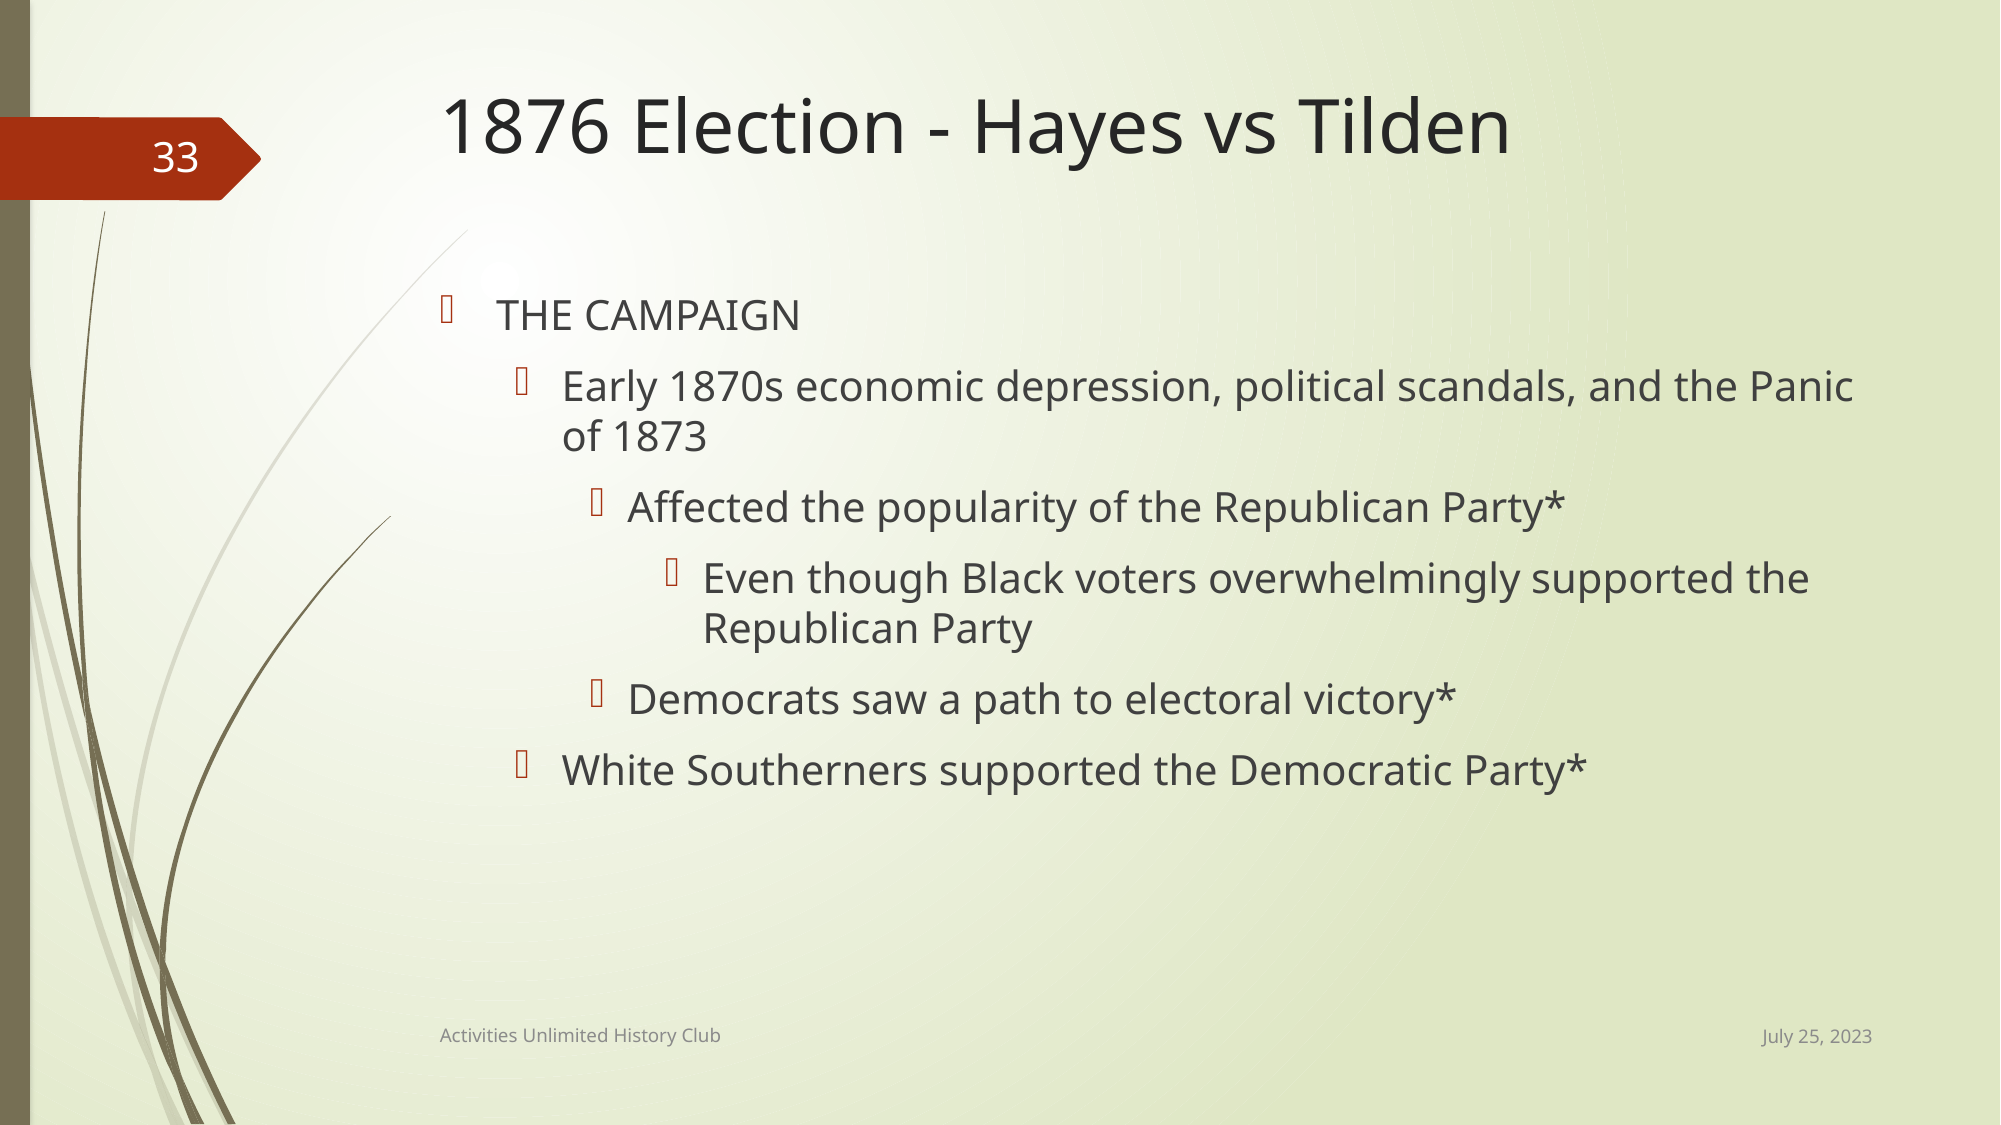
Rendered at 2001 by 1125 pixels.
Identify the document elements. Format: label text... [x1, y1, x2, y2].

list THE CAMPAIGN Early 1870s economic depression, political scandals, and the Panic of 1873 Affected the popularity of the Republican Party* Even though Black voters overwhelmingly supported the Republican Party Democrats saw a path to electoral victory* White Southerners supported the Democratic Party* [424, 281, 1888, 970]
title 1876 Election - Hayes vs Tilden [424, 71, 1887, 281]
footer Activities Unlimited History Club [424, 1006, 1675, 1067]
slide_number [1699, 1005, 1888, 1067]
slide_number 33 [87, 129, 216, 190]
